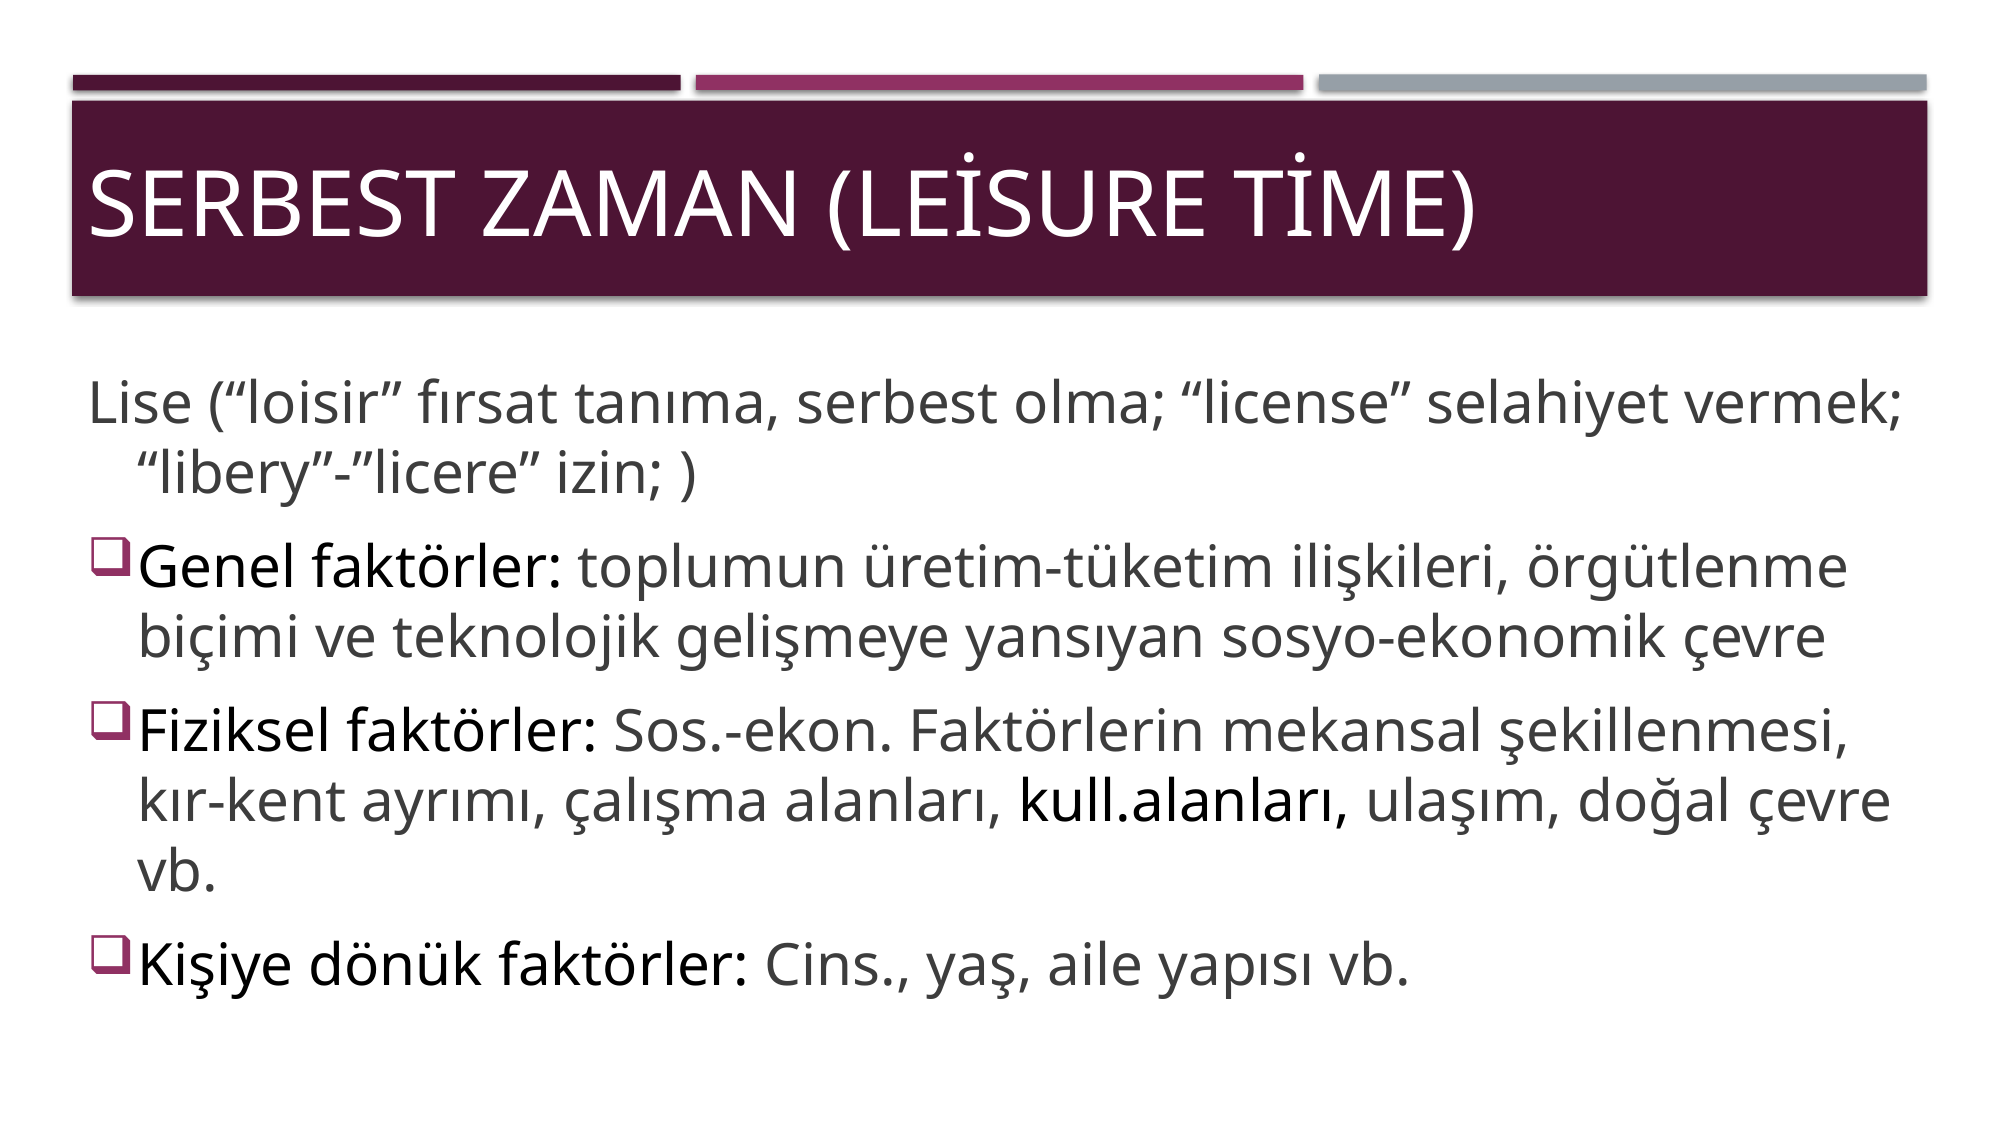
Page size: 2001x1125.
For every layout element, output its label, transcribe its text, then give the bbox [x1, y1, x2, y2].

title Serbest ZAMAN (Leisure time) [71, 115, 1926, 262]
list Lise (“loisir” fırsat tanıma, serbest olma; “license” selahiyet vermek; “libery”-”licere” izin; ) Genel faktörler: toplumun üretim-tüketim ilişkileri, örgütlenme biçimi ve teknolojik gelişmeye yansıyan sosyo-ekonomik çevre Fiziksel faktörler: Sos.-ekon. Faktörlerin mekansal şekillenmesi, kır-kent ayrımı, çalışma alanları, kull.alanları, ulaşım, doğal çevre vb. Kişiye dönük faktörler: Cins., yaş, aile yapısı vb. [71, 302, 1926, 1125]
